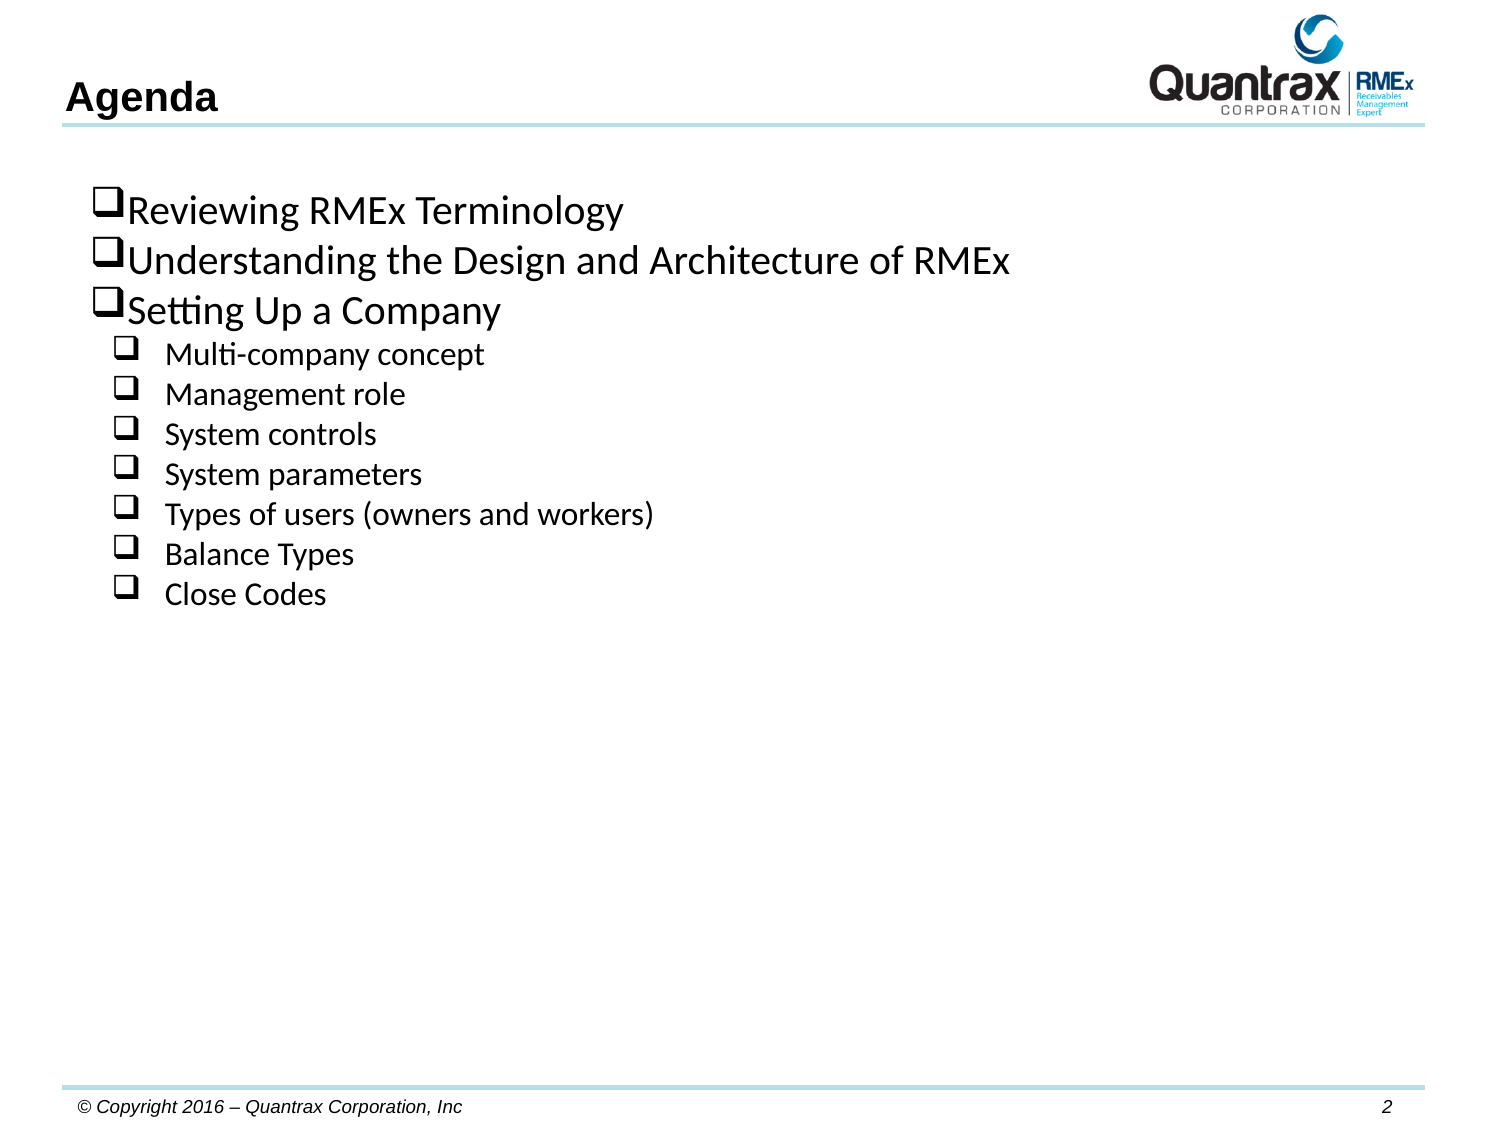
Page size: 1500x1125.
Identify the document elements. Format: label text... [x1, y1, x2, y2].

text_box Agenda [50, 62, 1000, 128]
picture [1149, 12, 1414, 118]
list Reviewing RMEx Terminology Understanding the Design and Architecture of RMEx Setting Up a Company Multi-company concept Management role System controls System parameters Types of users (owners and workers) Balance Types Close Codes [75, 174, 1425, 918]
